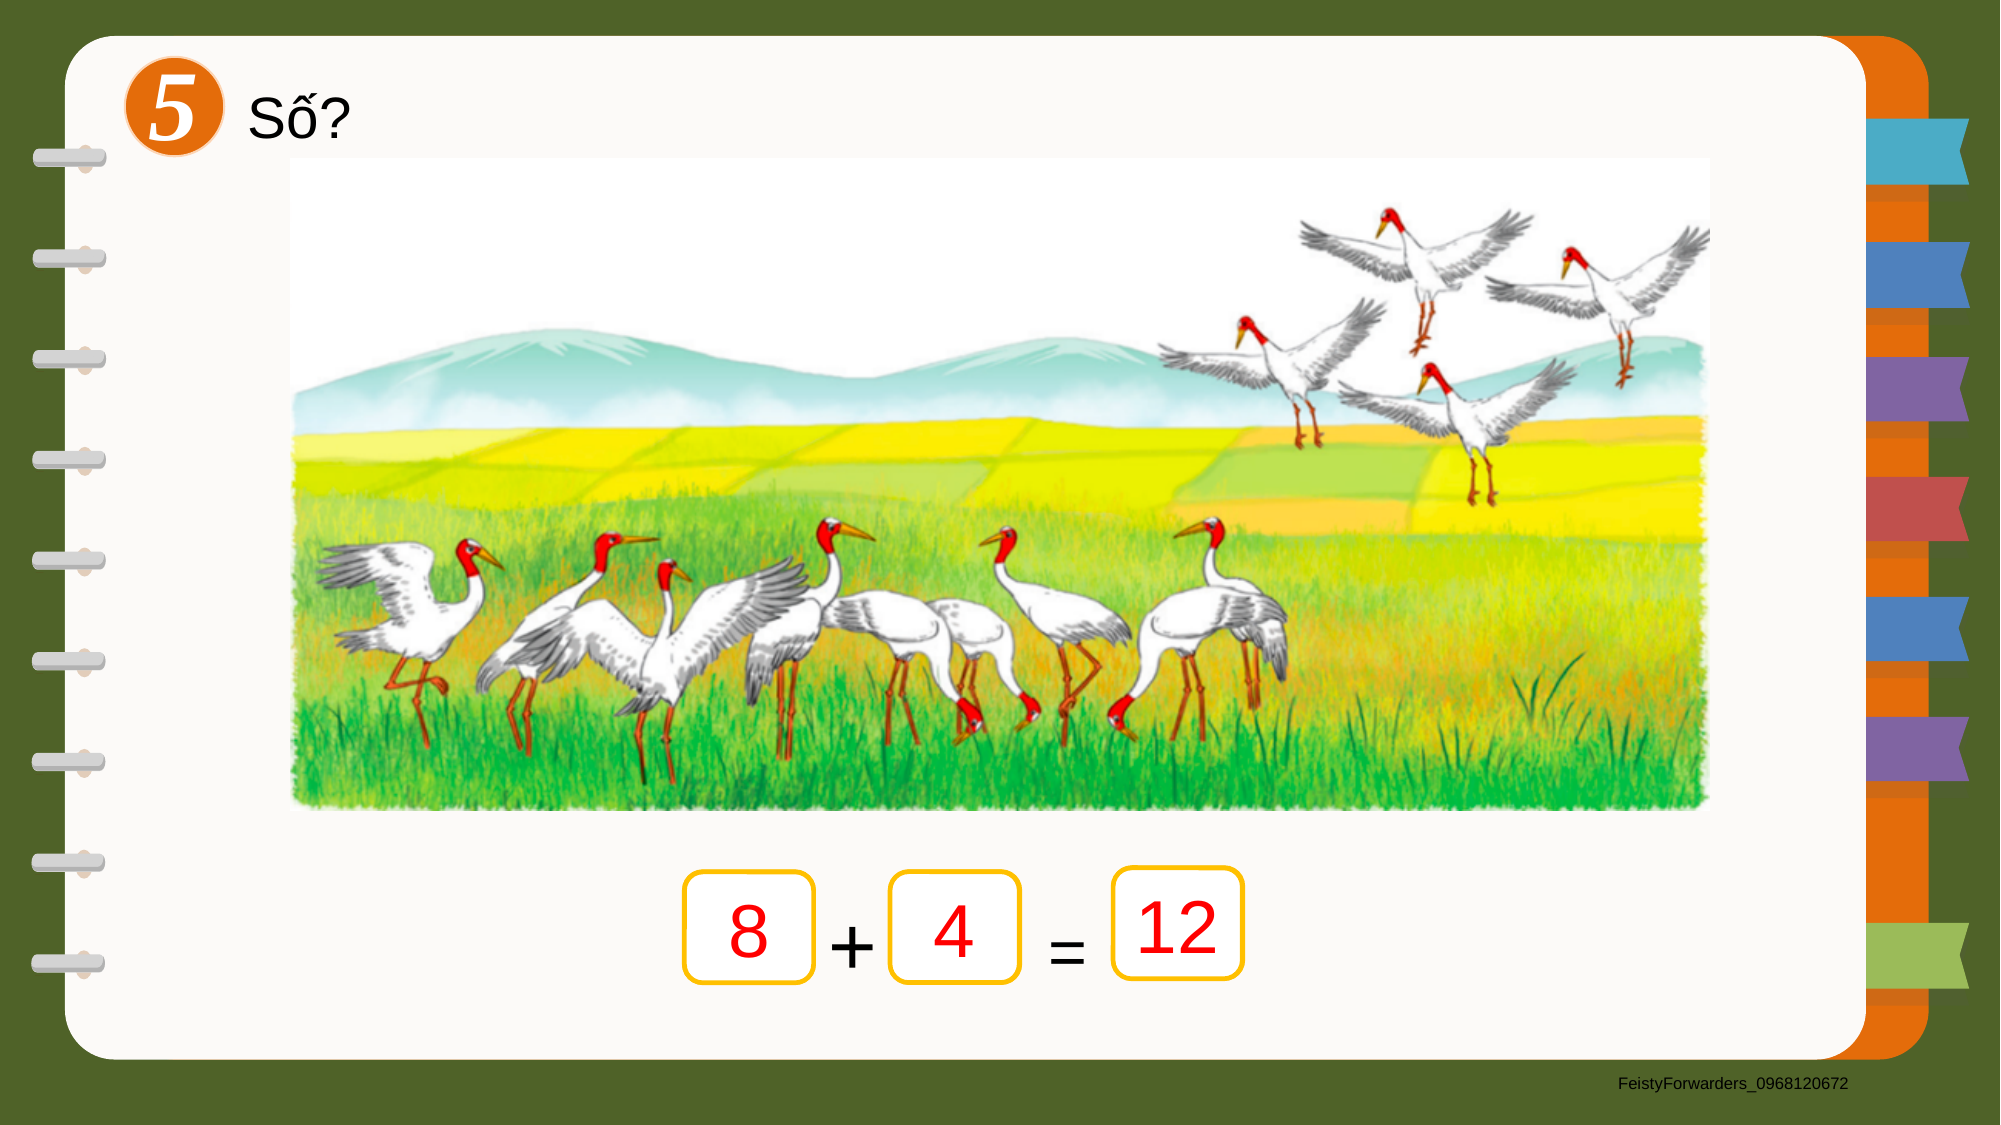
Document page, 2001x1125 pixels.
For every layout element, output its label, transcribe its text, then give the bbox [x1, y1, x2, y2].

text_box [124, 33, 225, 170]
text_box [684, 834, 1801, 1052]
picture [290, 158, 1710, 811]
text_box Số? [233, 72, 1943, 158]
